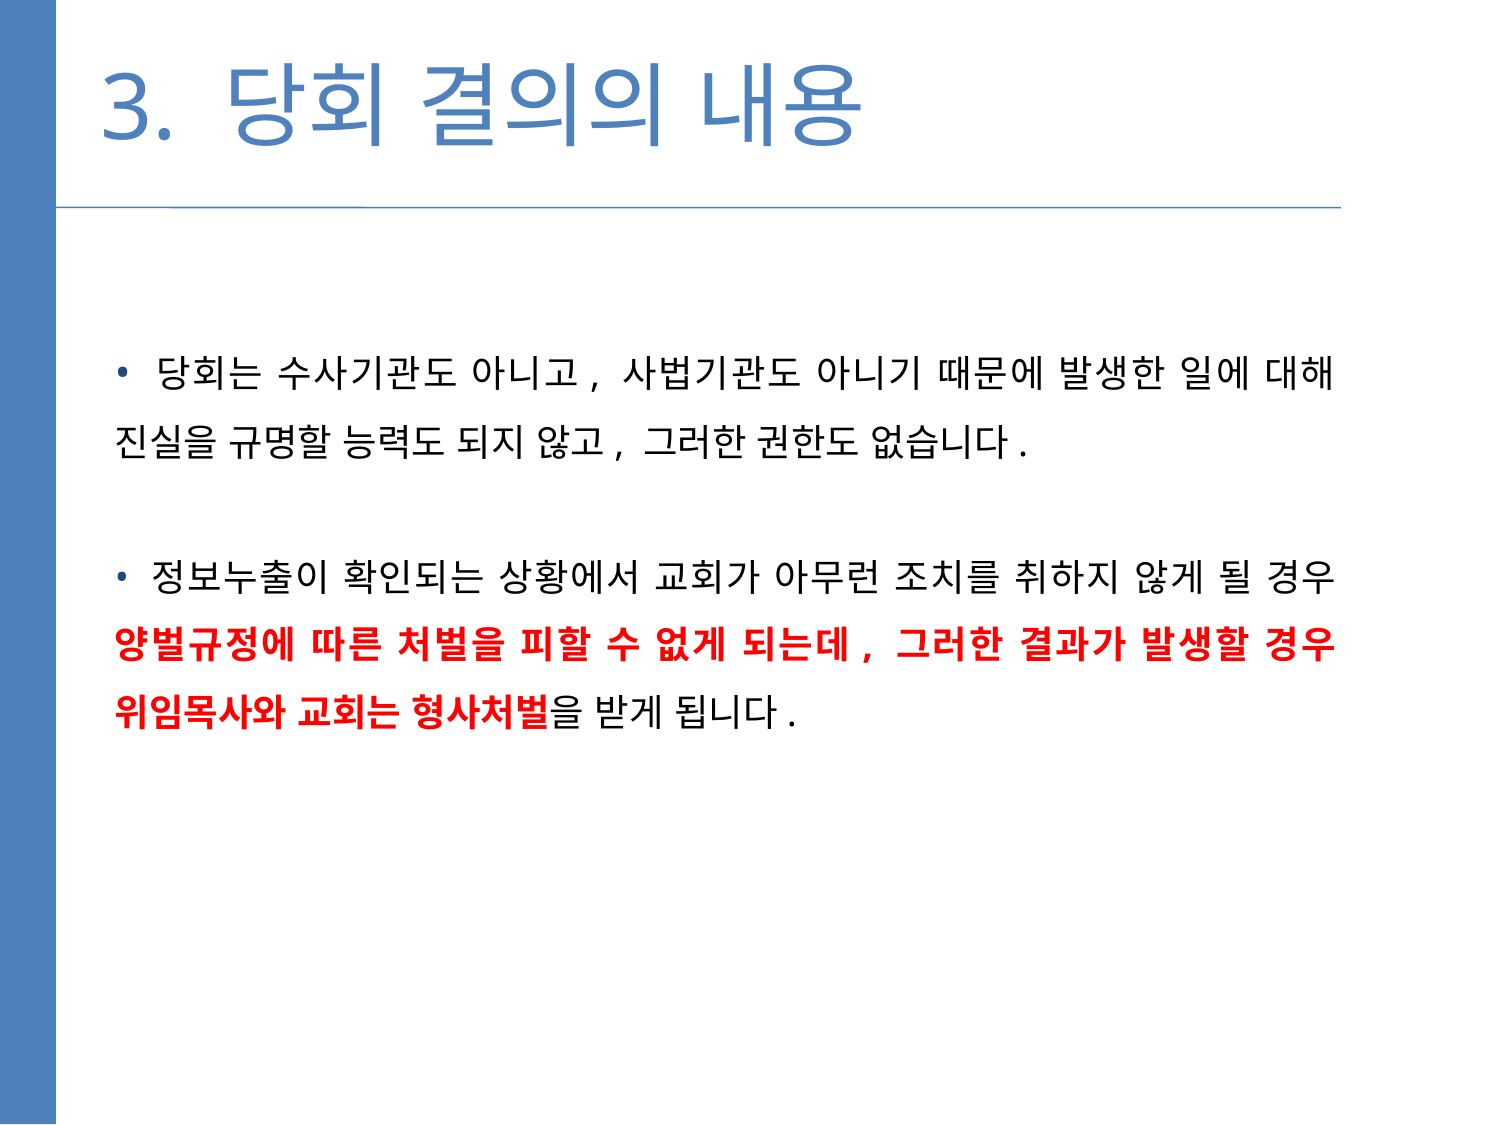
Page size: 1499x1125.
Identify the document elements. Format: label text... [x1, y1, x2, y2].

text_box 당회는 수사기관도 아니고, 사법기관도 아니기 때문에 발생한 일에 대해 진실을 규명할 능력도 되지 않고, 그러한 권한도 없습니다. 정보누출이 확인되는 상황에서 교회가 아무런 조치를 취하지 않게 될 경우 양벌규정에 따른 처벌을 피할 수 없게 되는데, 그러한 결과가 발생할 경우 위임목사와 교회는 형사처벌을 받게 됩니다. [99, 313, 1352, 1079]
text_box 3. 당회 결의의 내용 [85, 40, 832, 164]
text_box [0, 0, 56, 1125]
